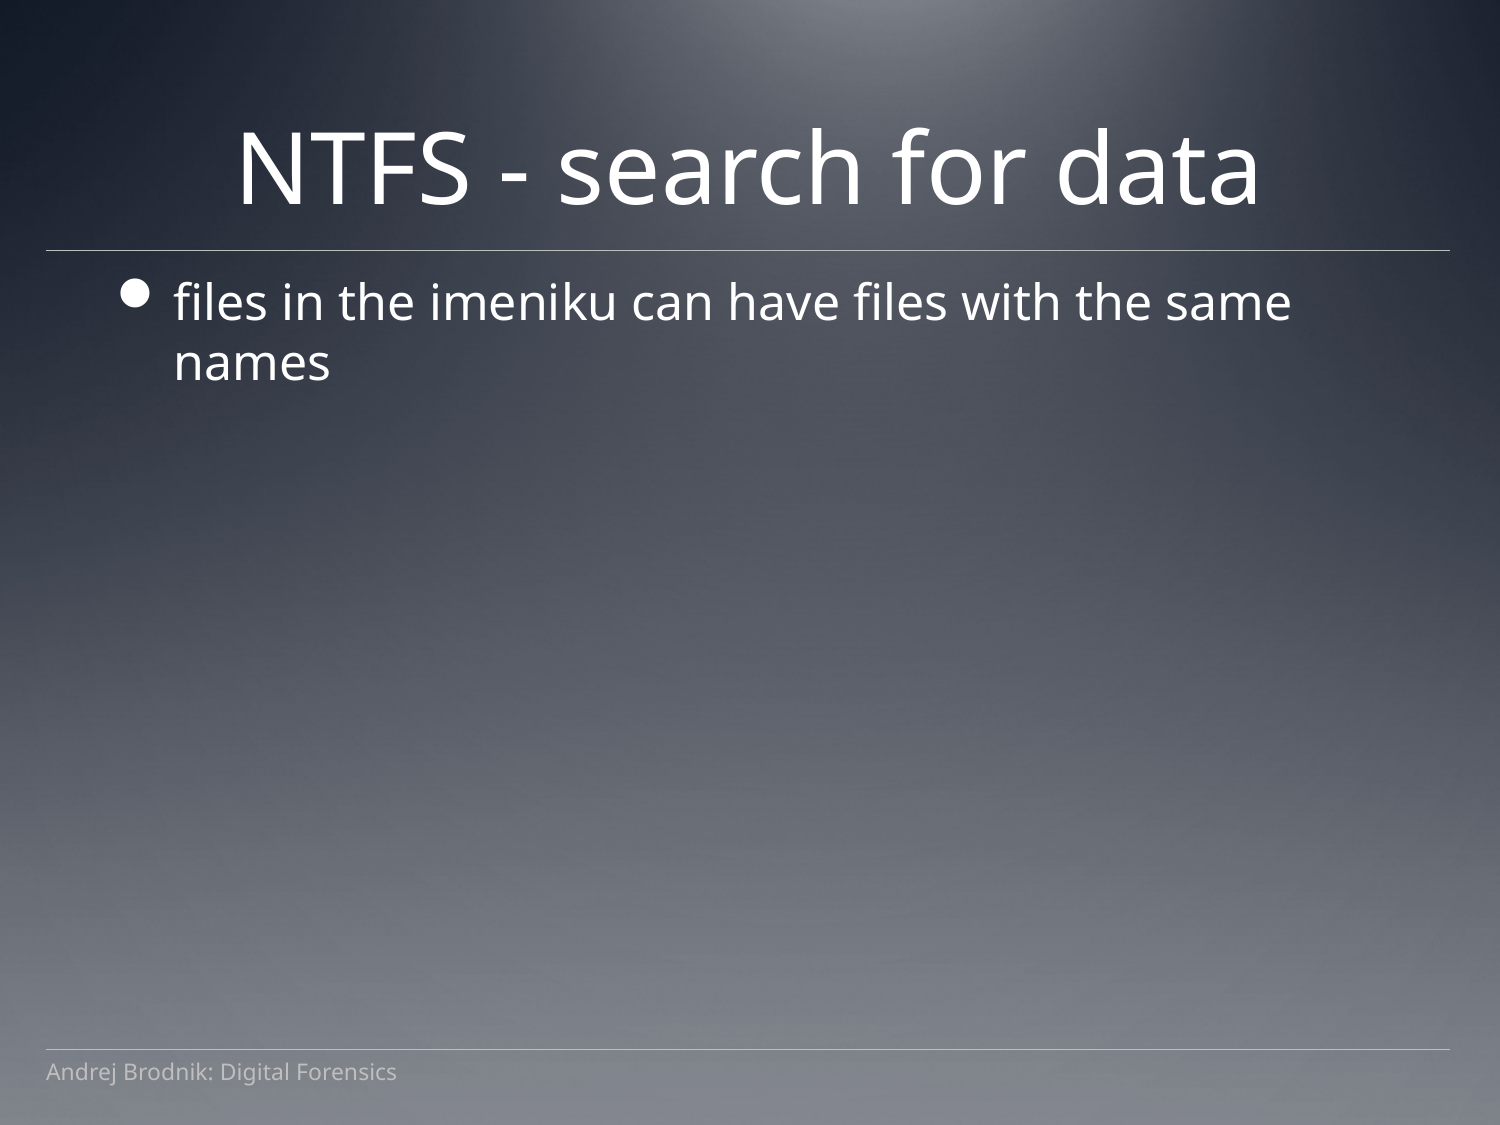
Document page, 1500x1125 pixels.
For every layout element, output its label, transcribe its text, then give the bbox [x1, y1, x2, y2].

footer Andrej Brodnik: Digital Forensics [46, 1042, 521, 1103]
title NTFS - search for data [105, 17, 1394, 233]
list files in the imeniku can have files with the same names [101, 262, 1394, 1025]
